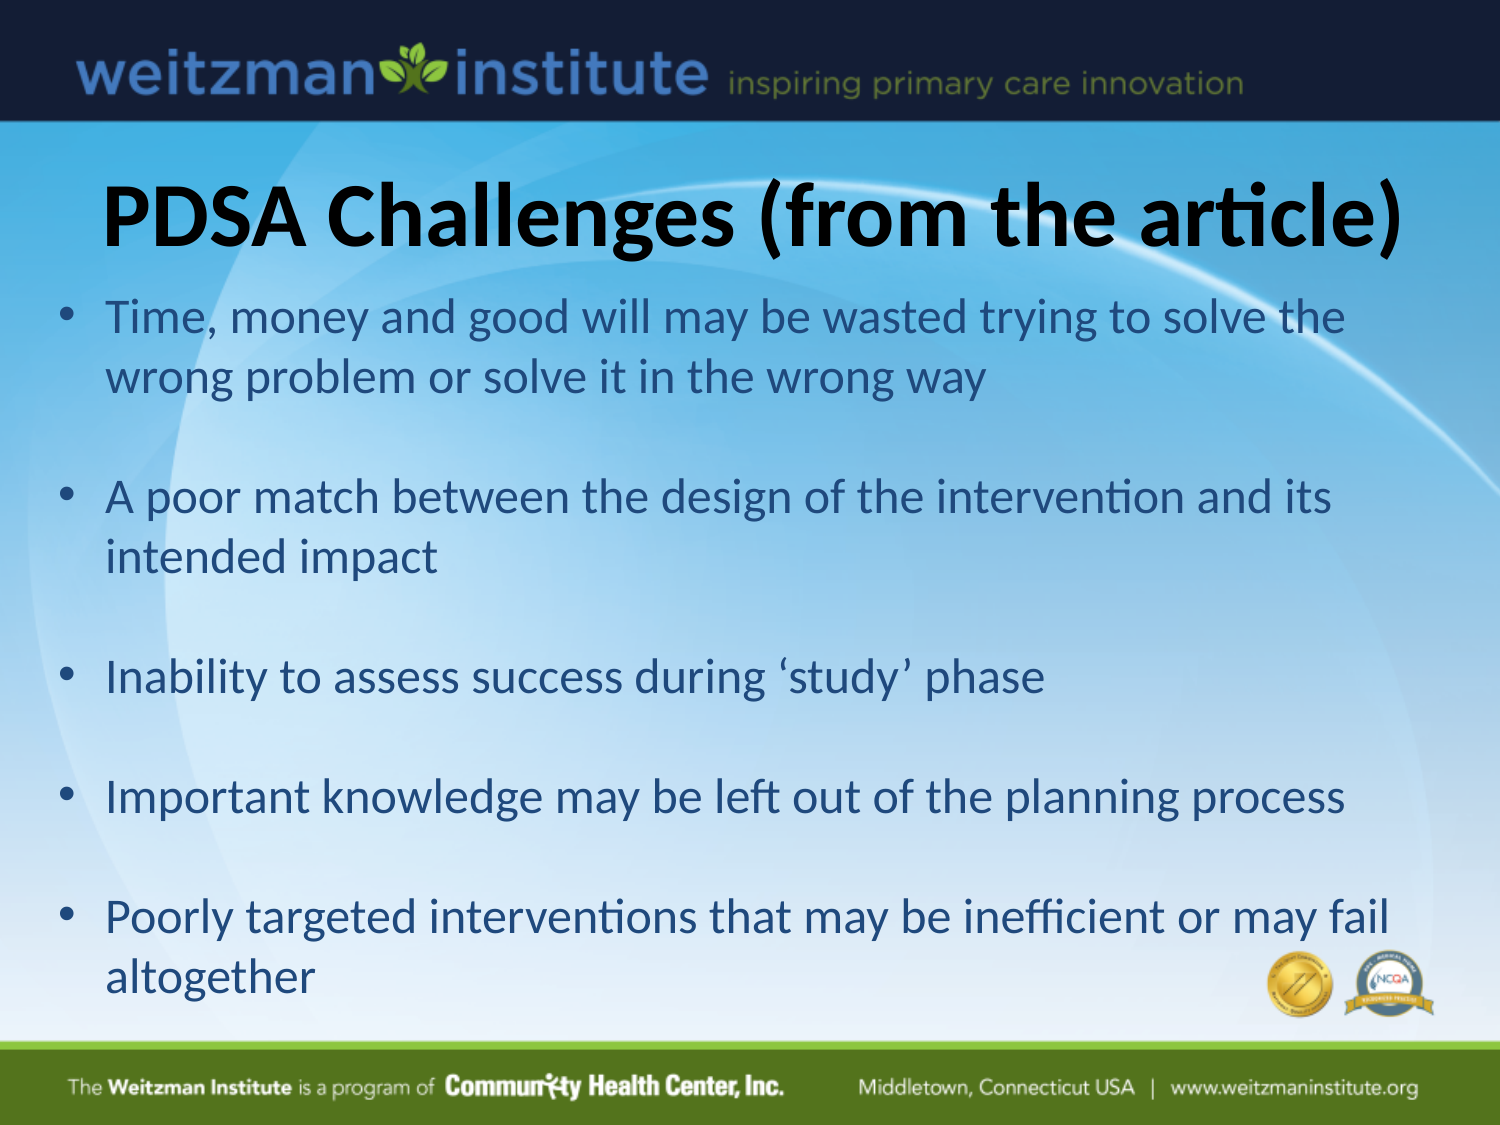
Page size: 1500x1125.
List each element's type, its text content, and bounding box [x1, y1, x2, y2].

text_box Time, money and good will may be wasted trying to solve the wrong problem or solve it in the wrong way A poor match between the design of the intervention and its intended impact Inability to assess success during ‘study’ phase Important knowledge may be left out of the planning process Poorly targeted interventions that may be inefficient or may fail altogether [43, 276, 1458, 1011]
text_box PDSA Challenges (from the article) [50, 147, 1460, 272]
picture [0, 0, 1500, 1125]
